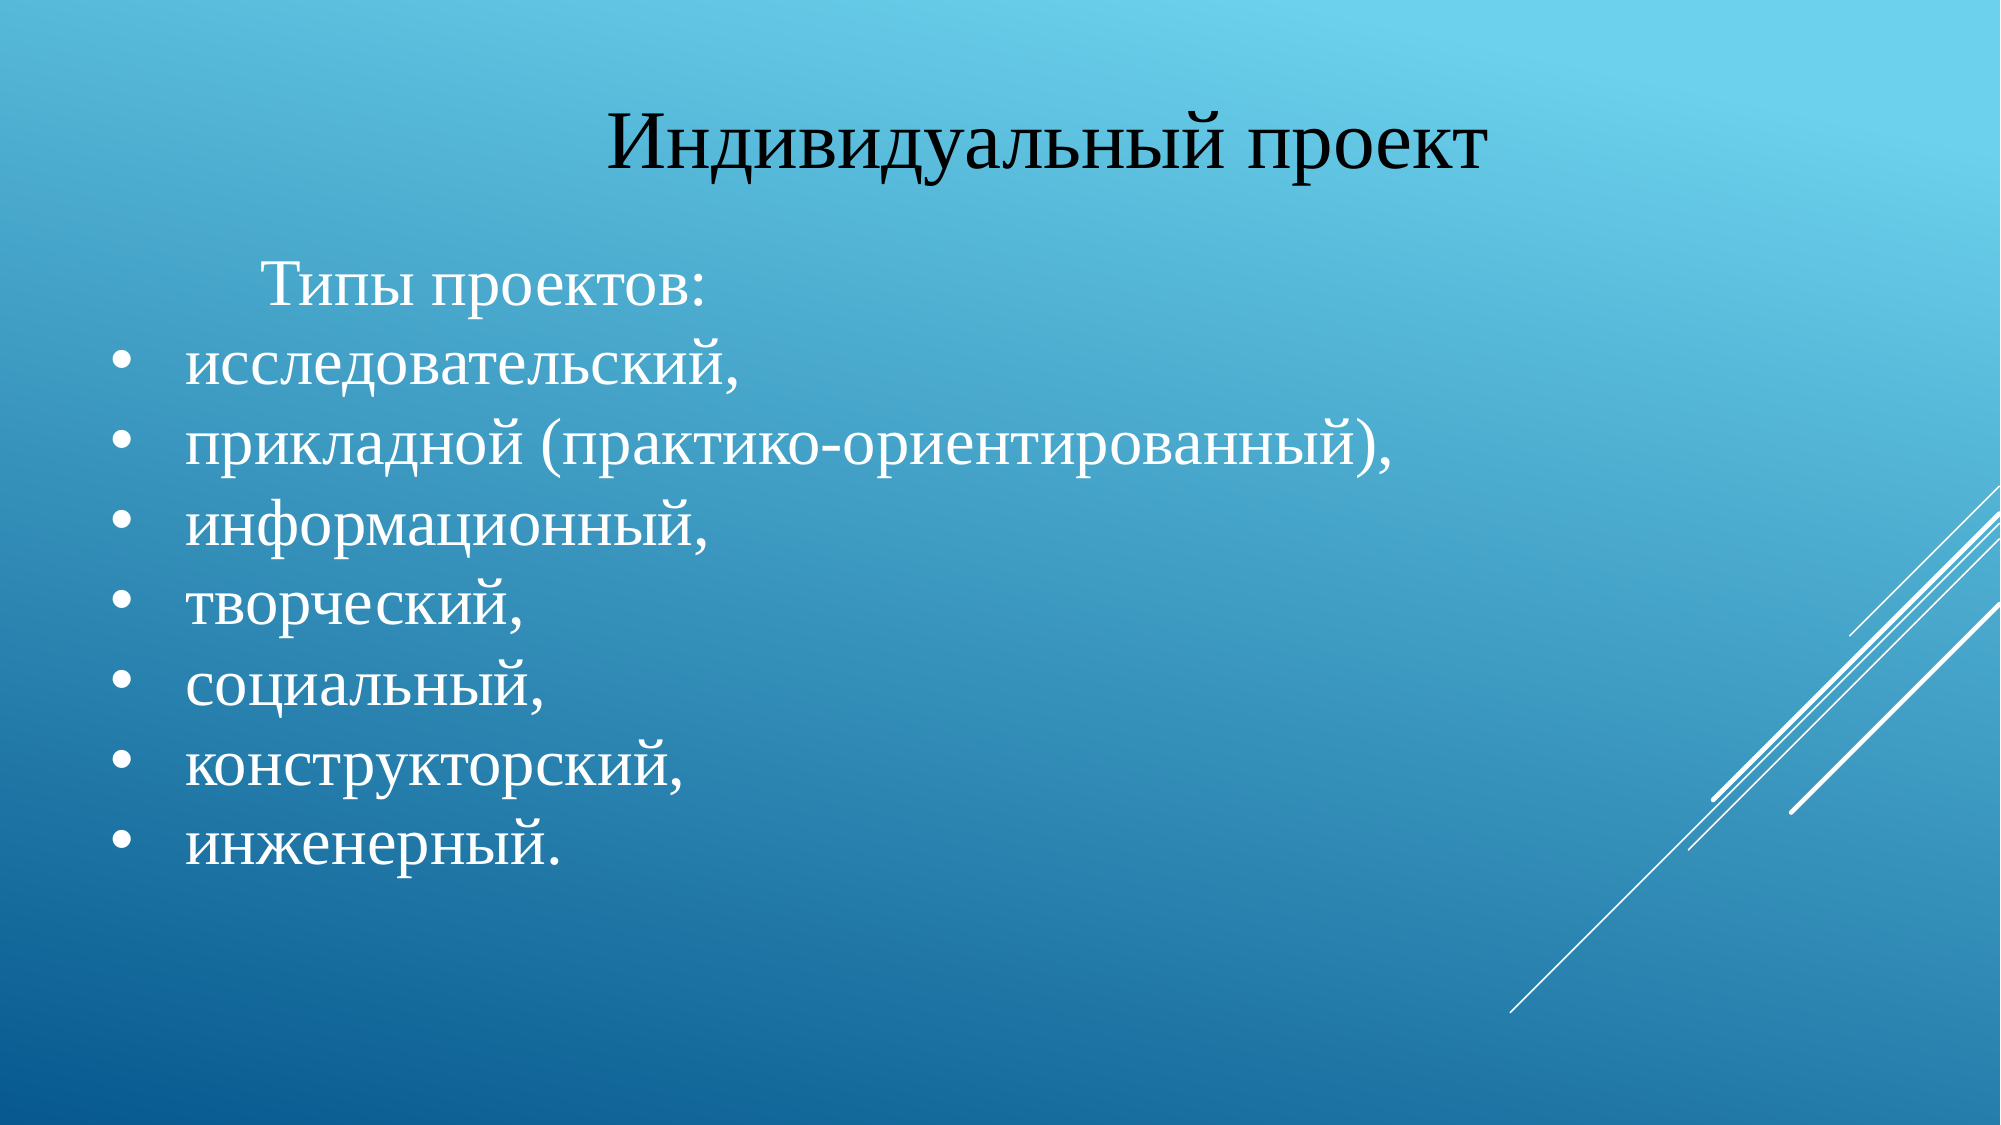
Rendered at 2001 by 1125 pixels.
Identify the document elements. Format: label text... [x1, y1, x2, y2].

text_box Индивидуальный проект [592, 78, 2000, 193]
text_box Типы проектов: исследовательский, прикладной (практико-ориентированный), информационный, творческий, социальный, конструкторский, инженерный. [95, 231, 1908, 886]
